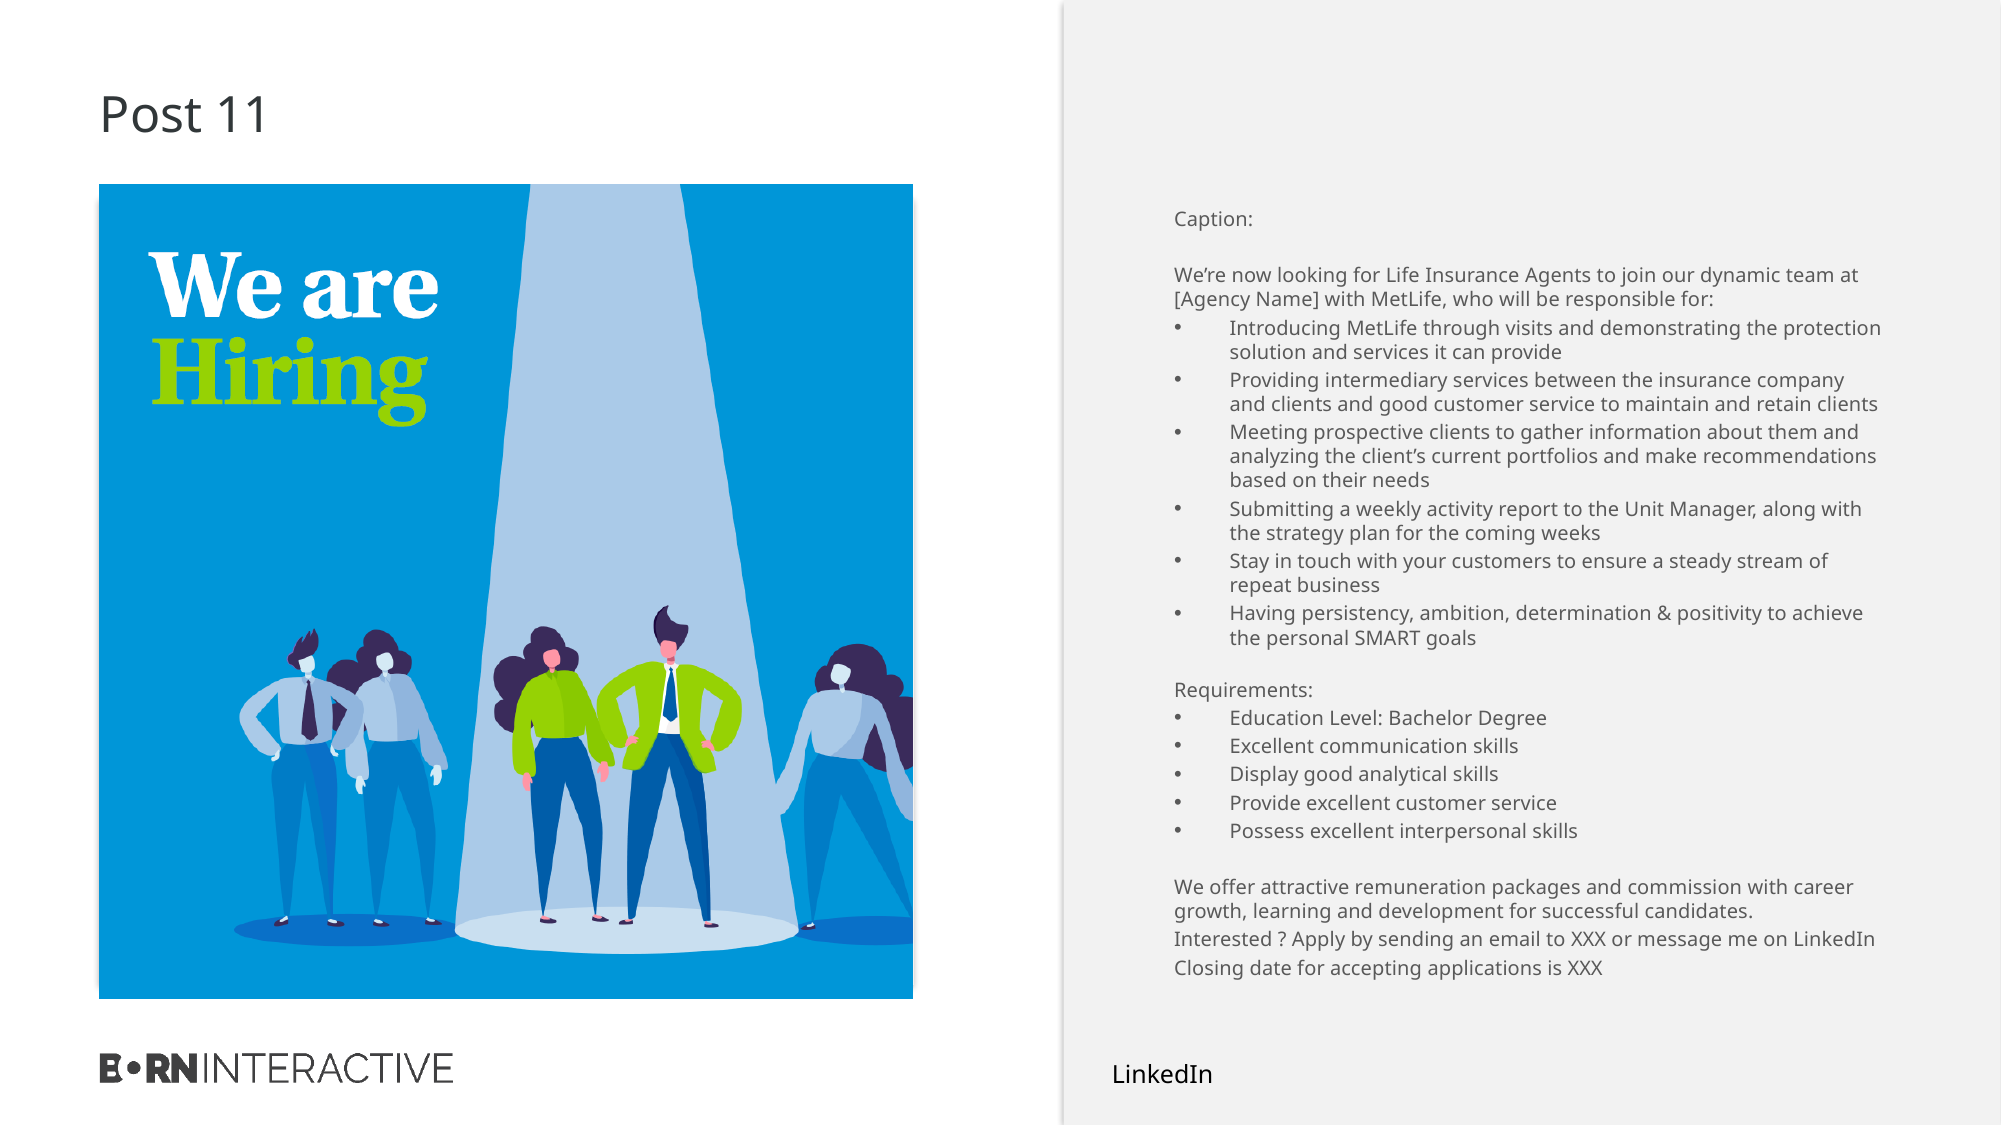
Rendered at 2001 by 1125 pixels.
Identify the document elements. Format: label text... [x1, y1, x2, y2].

picture [304, 271, 392, 318]
picture [99, 1053, 453, 1083]
picture [149, 253, 241, 316]
list Caption: We’re now looking for Life Insurance Agents to join our dynamic team at [Agency Name] with MetLife, who will be responsible for: Introducing MetLife through visits and demonstrating the protection solution and services it can provide Providing intermediary services between the insurance company and clients and good customer service to maintain and retain clients Meeting prospective clients to gather information about them and analyzing the client’s current portfolios and make recommendations based on their needs Submitting a weekly activity report to the Unit Manager, along with the strategy plan for the coming weeks Stay in touch with your customers to ensure a steady stream of repeat business Having persistency, ambition, determination & positivity to achieve the personal SMART goals Requirements: Education Level: Bachelor Degree Excellent communication skills Display good analytical skills Provide excellent customer service Possess excellent interpersonal skills We offer attractive remuneration packages and commission with career growth, learning and development for successful candidates. Interested ? Apply by sending an email to XXX or message me on LinkedIn Closing date for accepting applications is XXX [1159, 198, 1900, 1014]
picture [394, 271, 437, 318]
title Post 11 [99, 82, 1900, 161]
picture [230, 338, 245, 352]
text_box LinkedIn [1097, 1050, 1900, 1096]
picture [321, 357, 376, 404]
picture [235, 183, 914, 953]
picture [297, 338, 313, 352]
picture [238, 271, 281, 318]
picture [153, 339, 222, 404]
picture [225, 357, 318, 404]
picture [379, 357, 427, 426]
